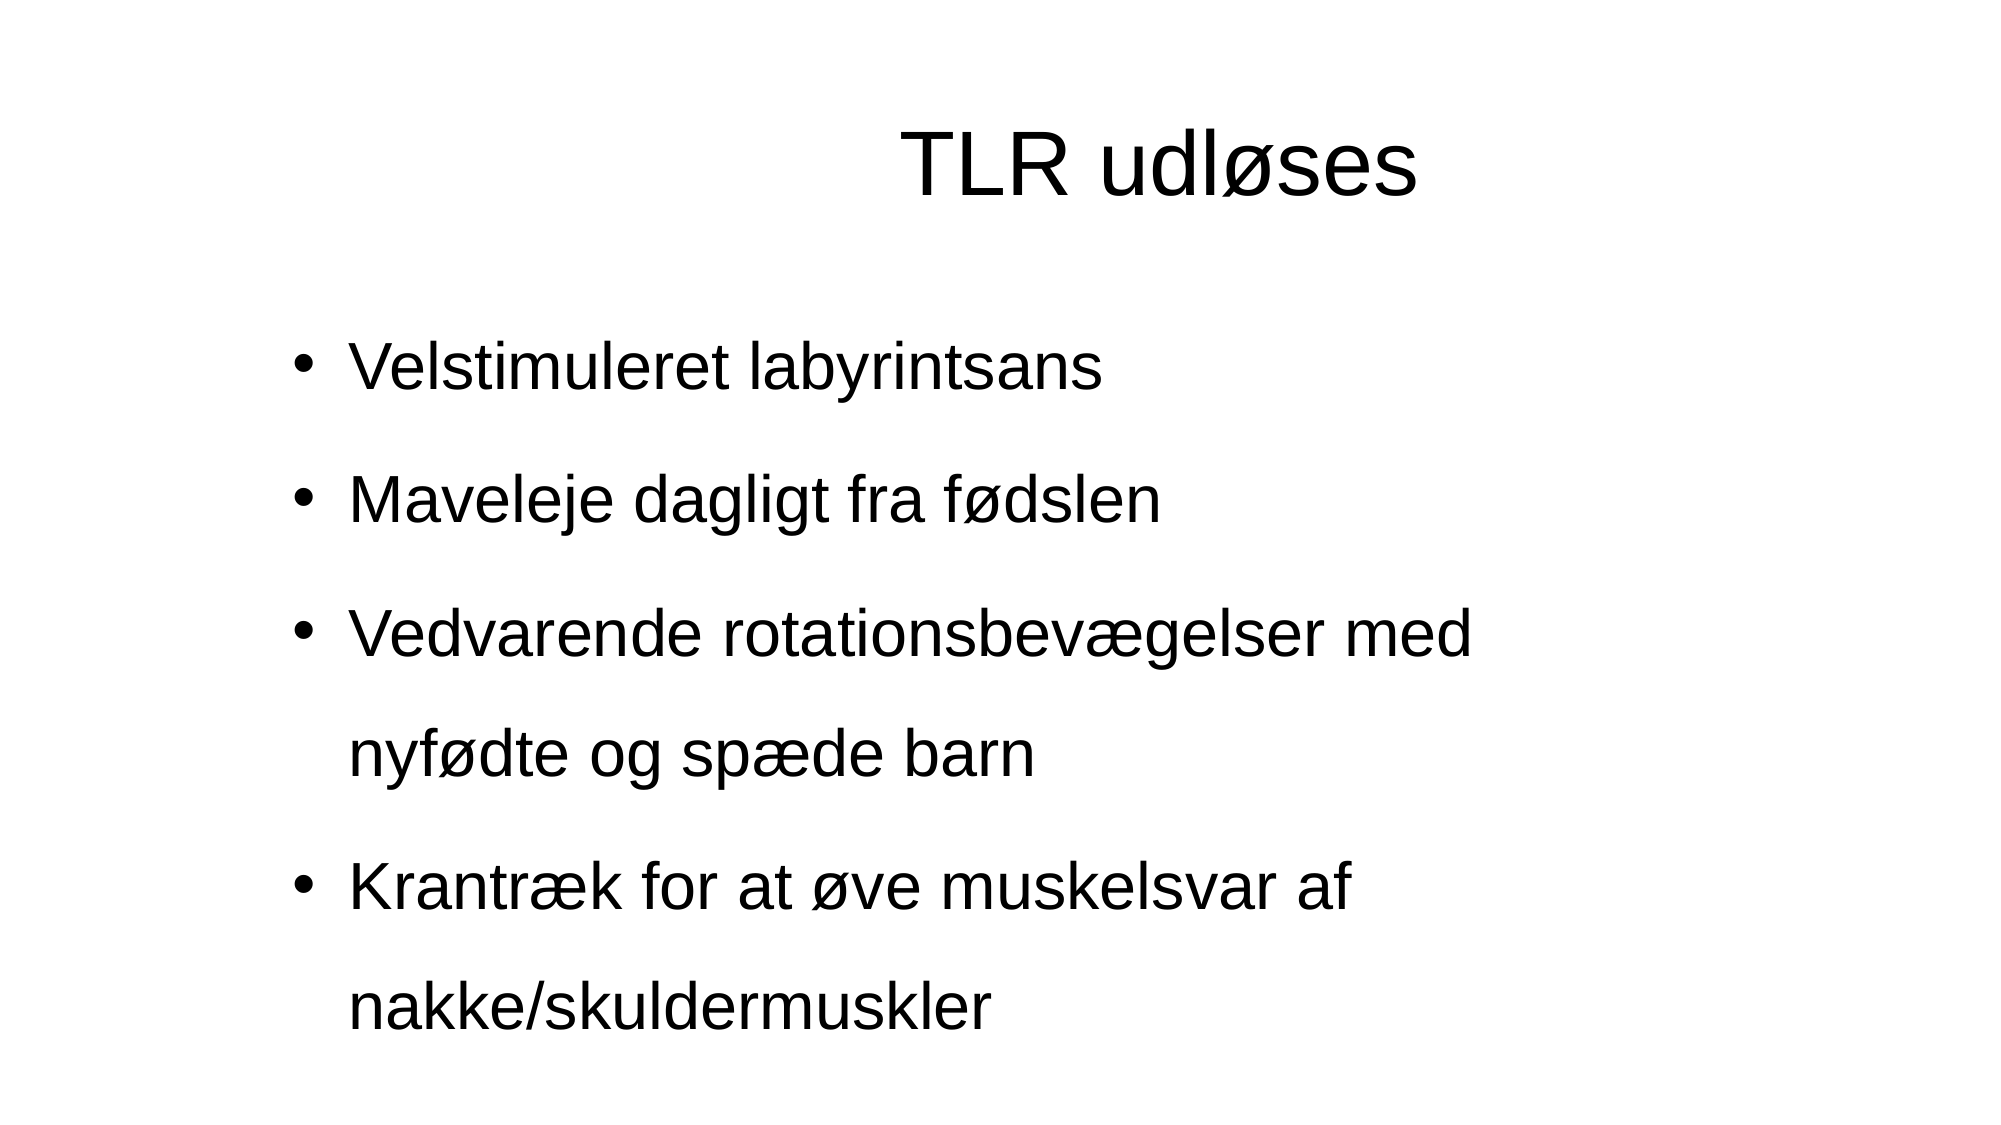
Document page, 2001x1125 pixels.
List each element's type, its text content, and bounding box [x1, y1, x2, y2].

text_box Velstimuleret labyrintsans Maveleje dagligt fra fødslen Vedvarende rotationsbevægelser med nyfødte og spæde barn Krantræk for at øve muskelsvar af nakke/skuldermuskler [277, 274, 1628, 1105]
text_box TLR udløses [885, 95, 1435, 221]
